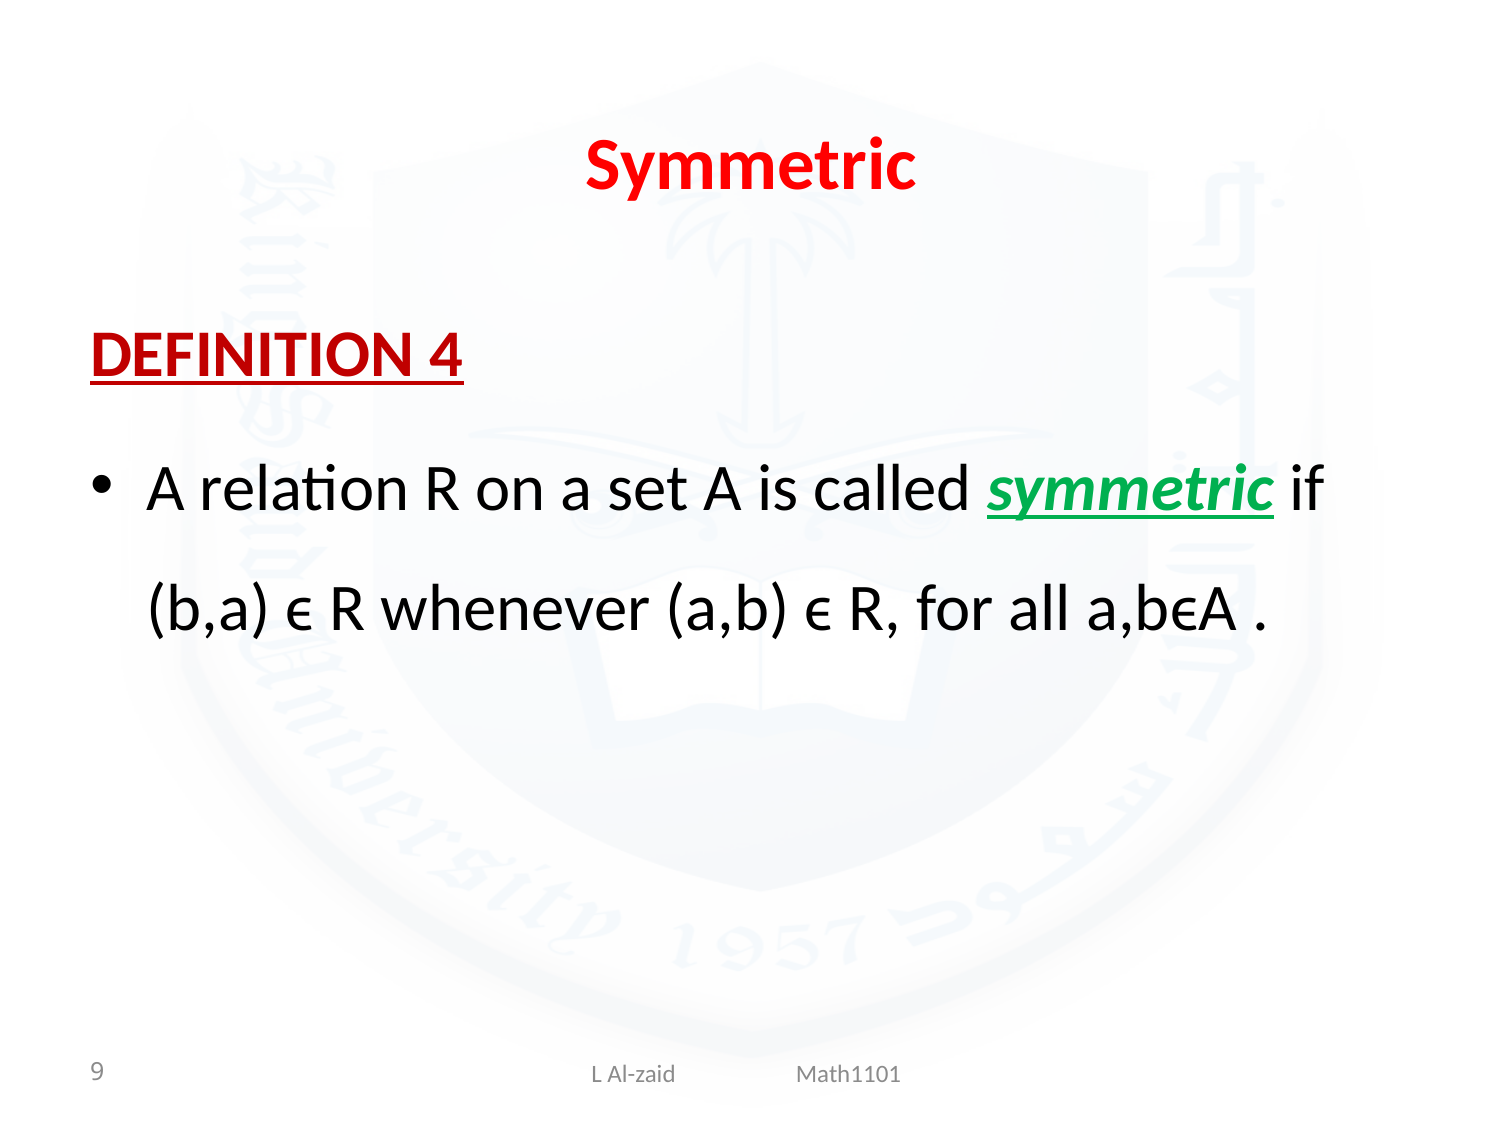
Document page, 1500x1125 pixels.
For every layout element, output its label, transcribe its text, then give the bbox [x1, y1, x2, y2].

title Symmetric [76, 30, 1427, 244]
list DEFINITION 4 A relation R on a set A is called symmetric if (b,a) ϵ R whenever (a,b) ϵ R, for all a,bϵA . [75, 262, 1425, 1005]
footer L Al-zaid Math1101 [512, 1042, 988, 1103]
slide_number 9 [75, 1042, 425, 1103]
